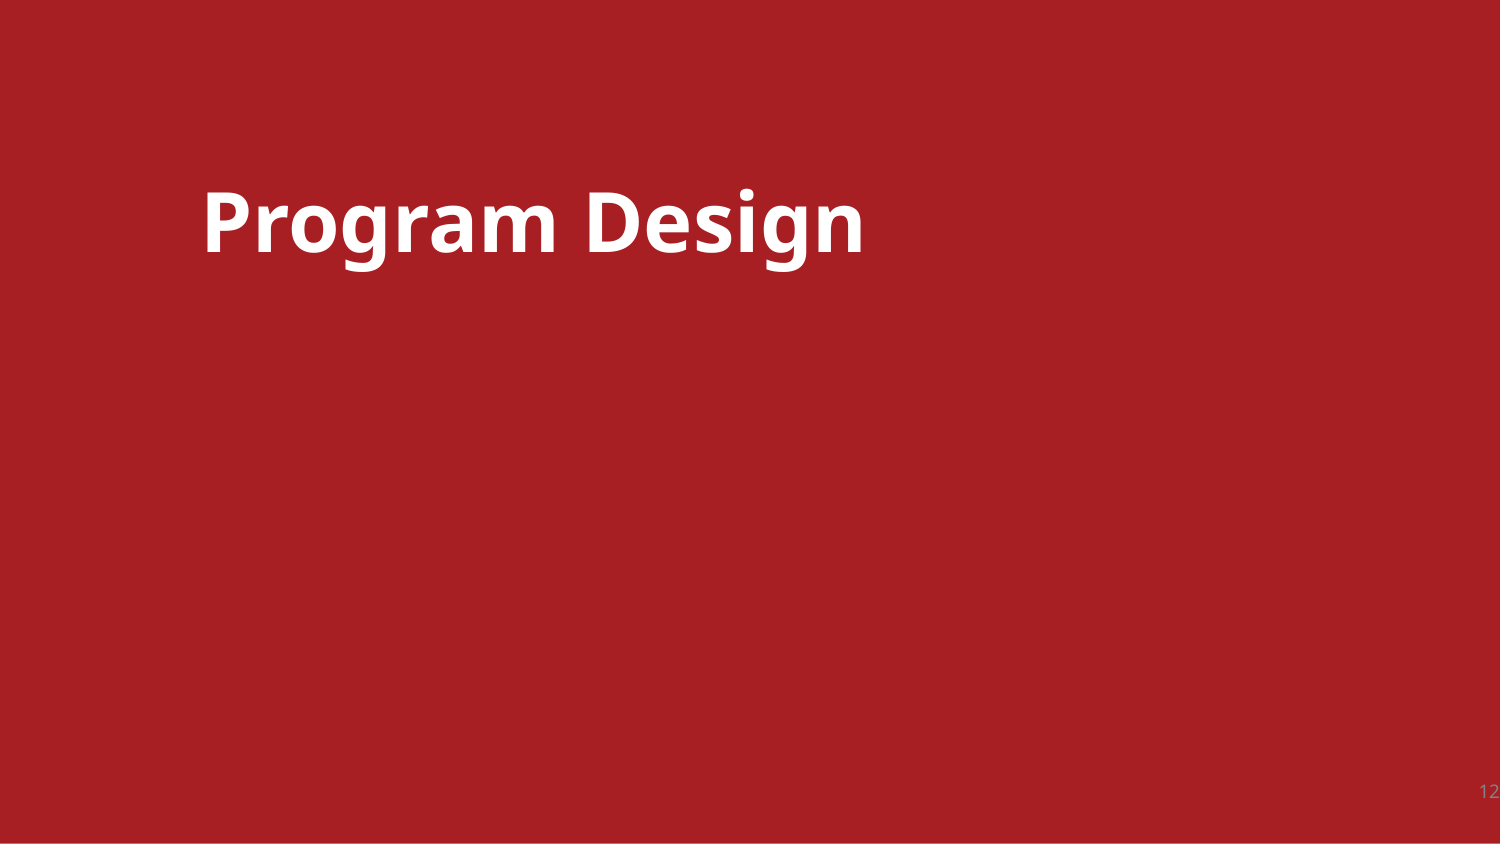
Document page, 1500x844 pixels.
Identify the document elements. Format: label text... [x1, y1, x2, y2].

list Program Design [200, 186, 1113, 797]
slide_number 12 [1449, 740, 1500, 844]
